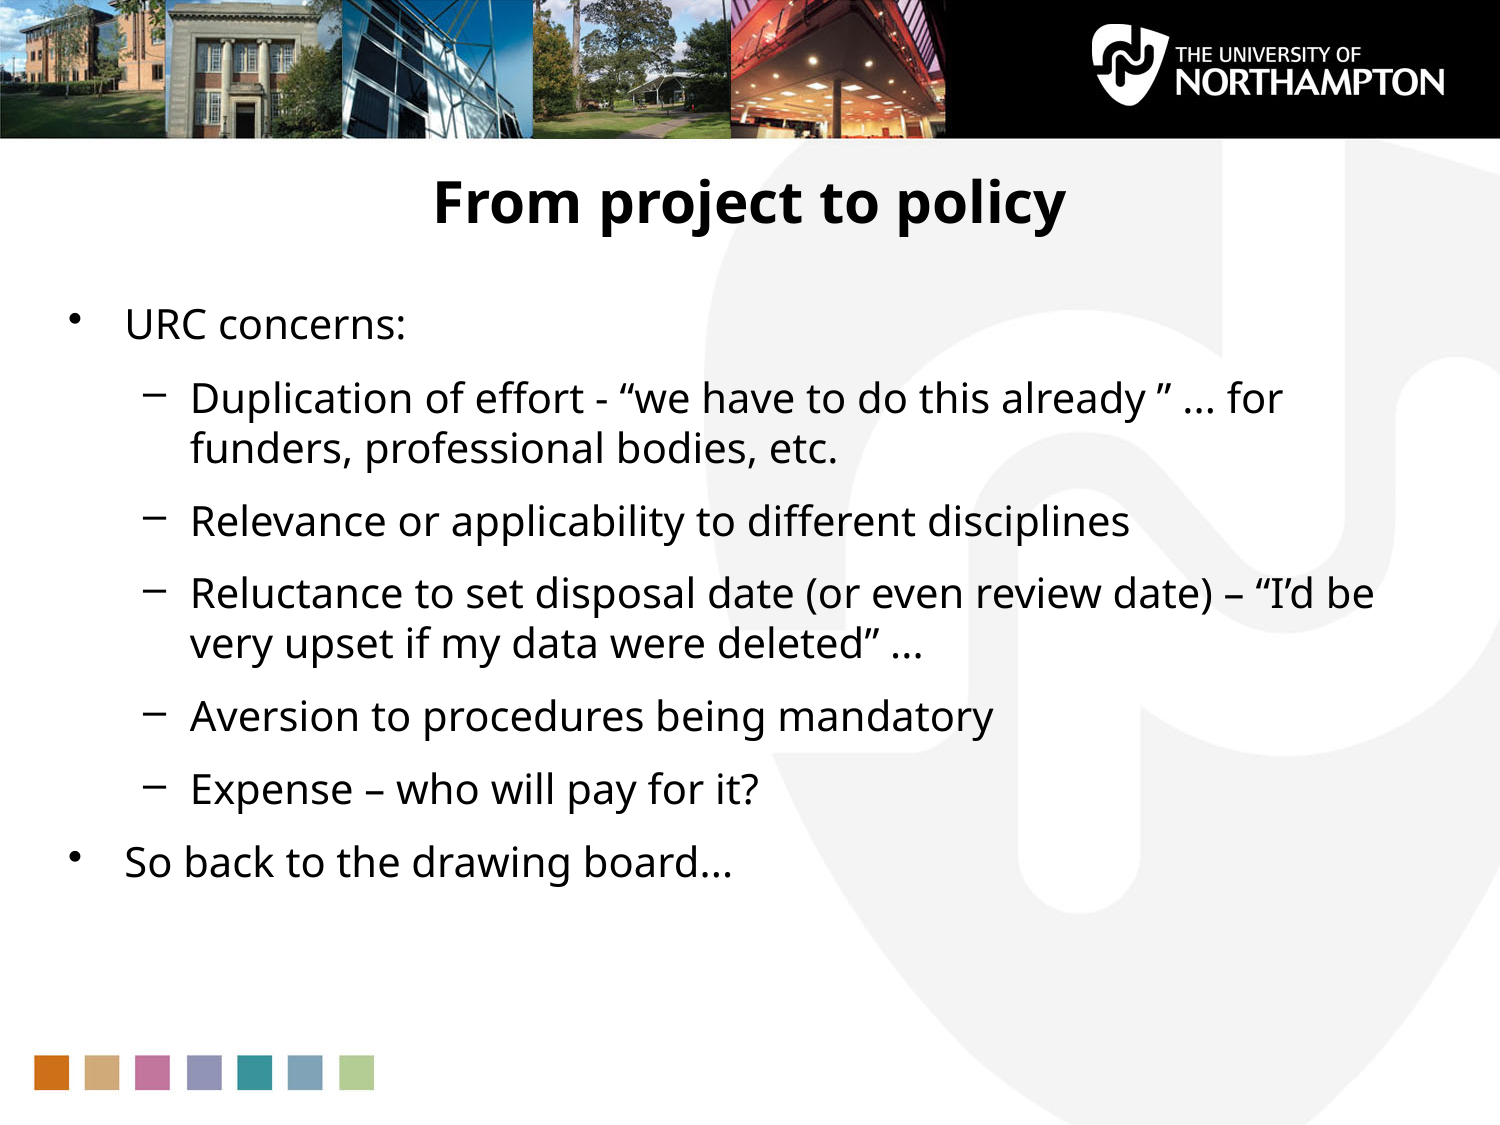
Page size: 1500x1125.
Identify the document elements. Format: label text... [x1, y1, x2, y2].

picture [0, 0, 1500, 1125]
title From project to policy [74, 137, 1426, 263]
list URC concerns: Duplication of effort - “we have to do this already ” ... for funders, professional bodies, etc. Relevance or applicability to different disciplines Reluctance to set disposal date (or even review date) – “I’d be very upset if my data were deleted” ... Aversion to procedures being mandatory Expense – who will pay for it? So back to the drawing board... [52, 290, 1404, 1009]
